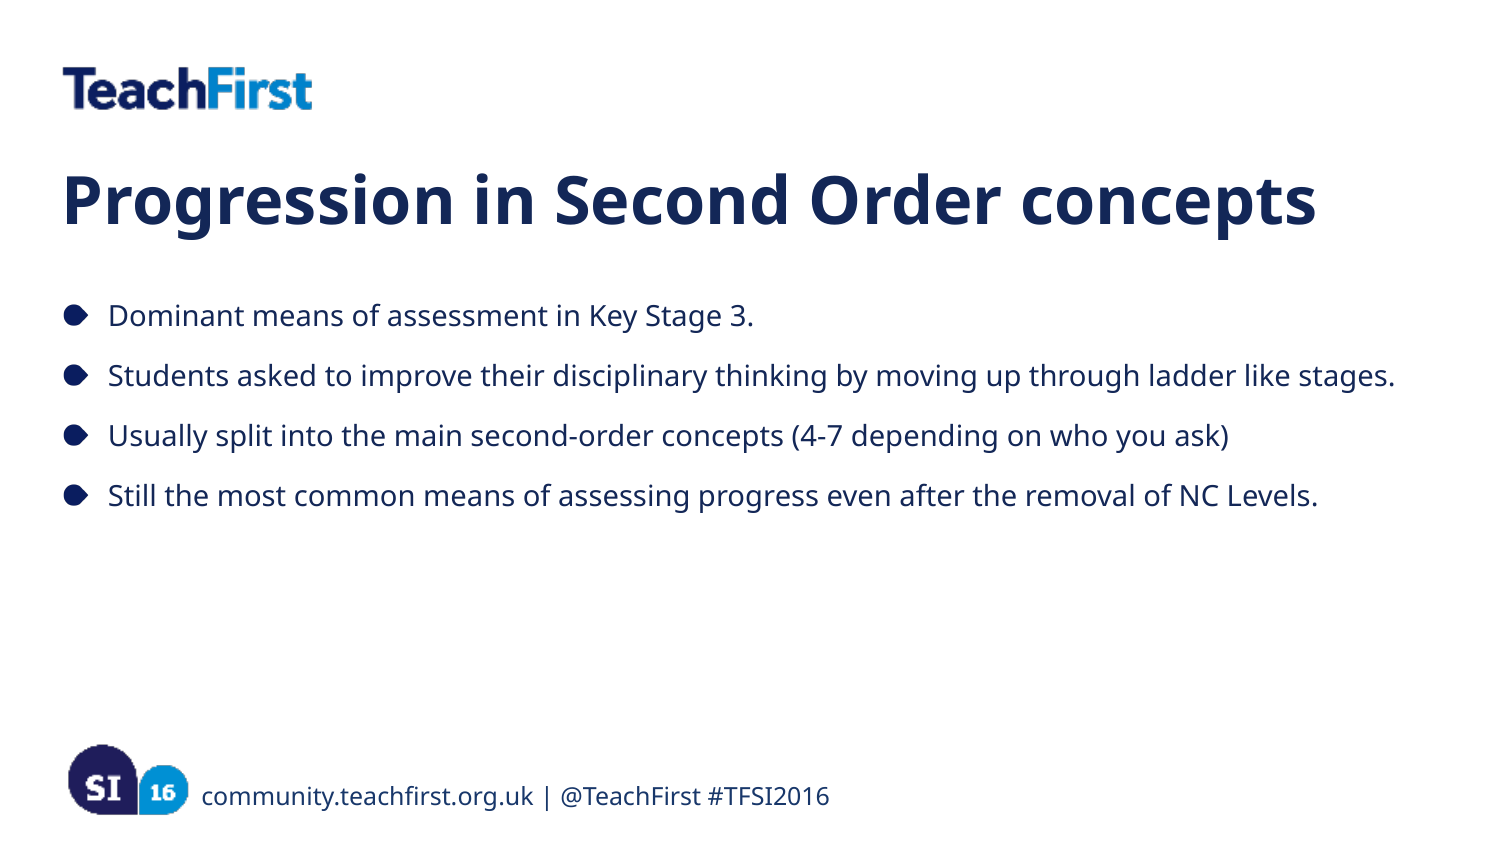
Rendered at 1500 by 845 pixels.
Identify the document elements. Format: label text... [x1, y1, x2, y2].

picture [63, 304, 89, 326]
picture [63, 484, 89, 506]
list Progression in Second Order concepts [46, 159, 1437, 278]
picture [64, 737, 193, 823]
picture [32, 0, 348, 179]
list Dominant means of assessment in Key Stage 3. Students asked to improve their disciplinary thinking by moving up through ladder like stages. Usually split into the main second-order concepts (4-7 depending on who you ask) Still the most common means of assessing progress even after the removal of NC Levels. [48, 290, 1437, 699]
picture [63, 364, 89, 386]
picture [63, 424, 89, 446]
